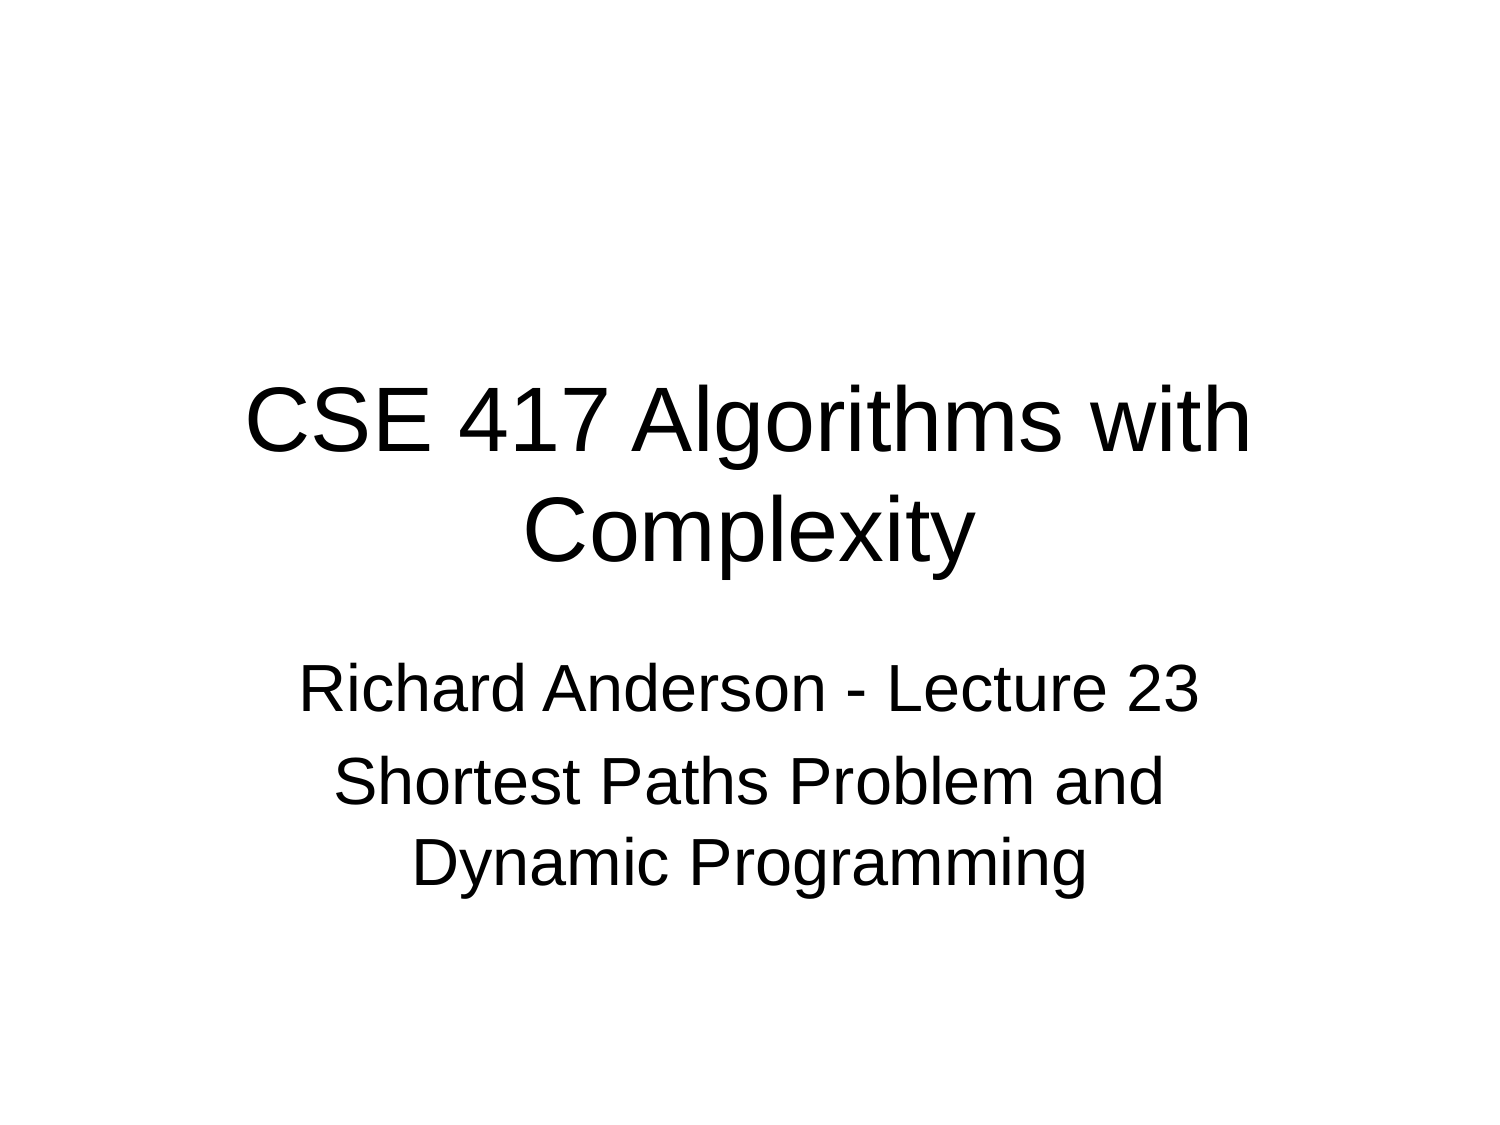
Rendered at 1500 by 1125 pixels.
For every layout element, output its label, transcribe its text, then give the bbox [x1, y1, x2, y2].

subtitle Richard Anderson - Lecture 23 Shortest Paths Problem and Dynamic Programming [225, 637, 1275, 925]
title CSE 417 Algorithms with Complexity [112, 349, 1388, 591]
